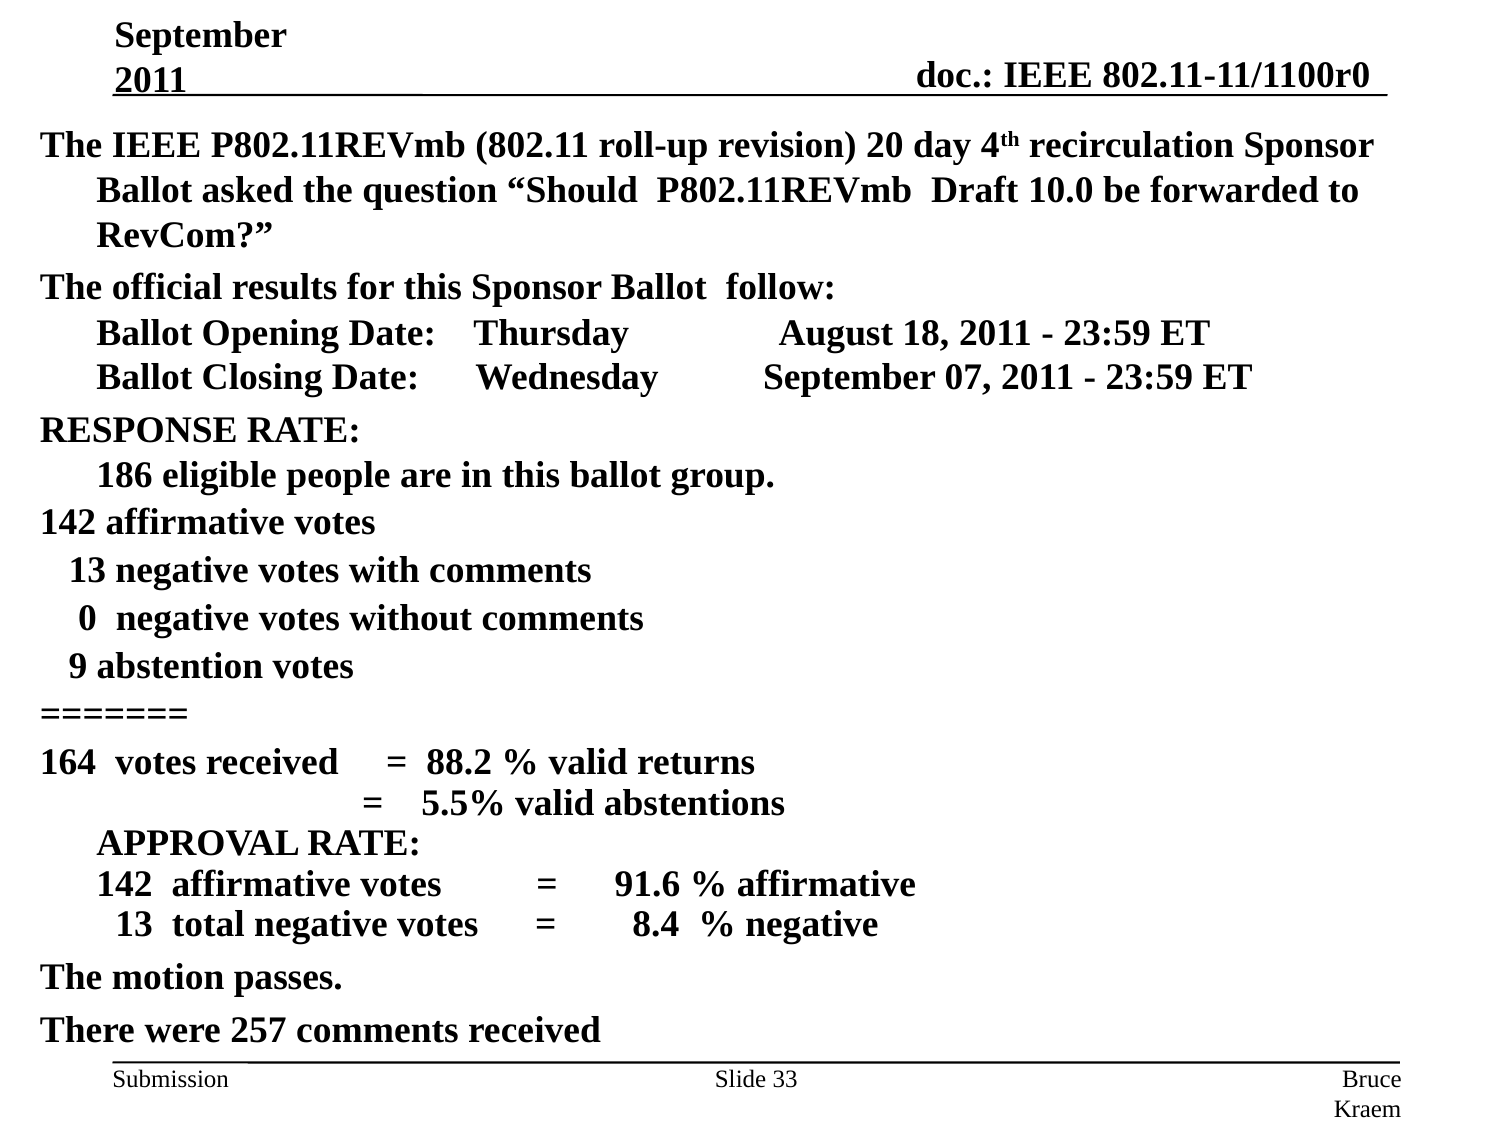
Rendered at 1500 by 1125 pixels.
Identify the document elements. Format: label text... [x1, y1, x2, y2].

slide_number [114, 54, 372, 100]
slide_number Slide 33 [712, 1062, 800, 1093]
list The IEEE P802.11REVmb (802.11 roll-up revision) 20 day 4th recirculation Sponsor Ballot asked the question “Should P802.11REVmb Draft 10.0 be forwarded to RevCom?” The official results for this Sponsor Ballot follow: Ballot Opening Date: Thursday August 18, 2011 - 23:59 ET Ballot Closing Date: Wednesday September 07, 2011 - 23:59 ET RESPONSE RATE: 186 eligible people are in this ballot group. 142 affirmative votes 13 negative votes with comments 0 negative votes without comments 9 abstention votes ======= 164 votes received = 88.2 % valid returns = 5.5% valid abstentions APPROVAL RATE: 142 affirmative votes = 91.6 % affirmative 13 total negative votes = 8.4 % negative The motion passes. There were 257 comments received [24, 112, 1476, 1001]
footer Bruce Kraemer (Marvell) [1325, 1062, 1402, 1093]
